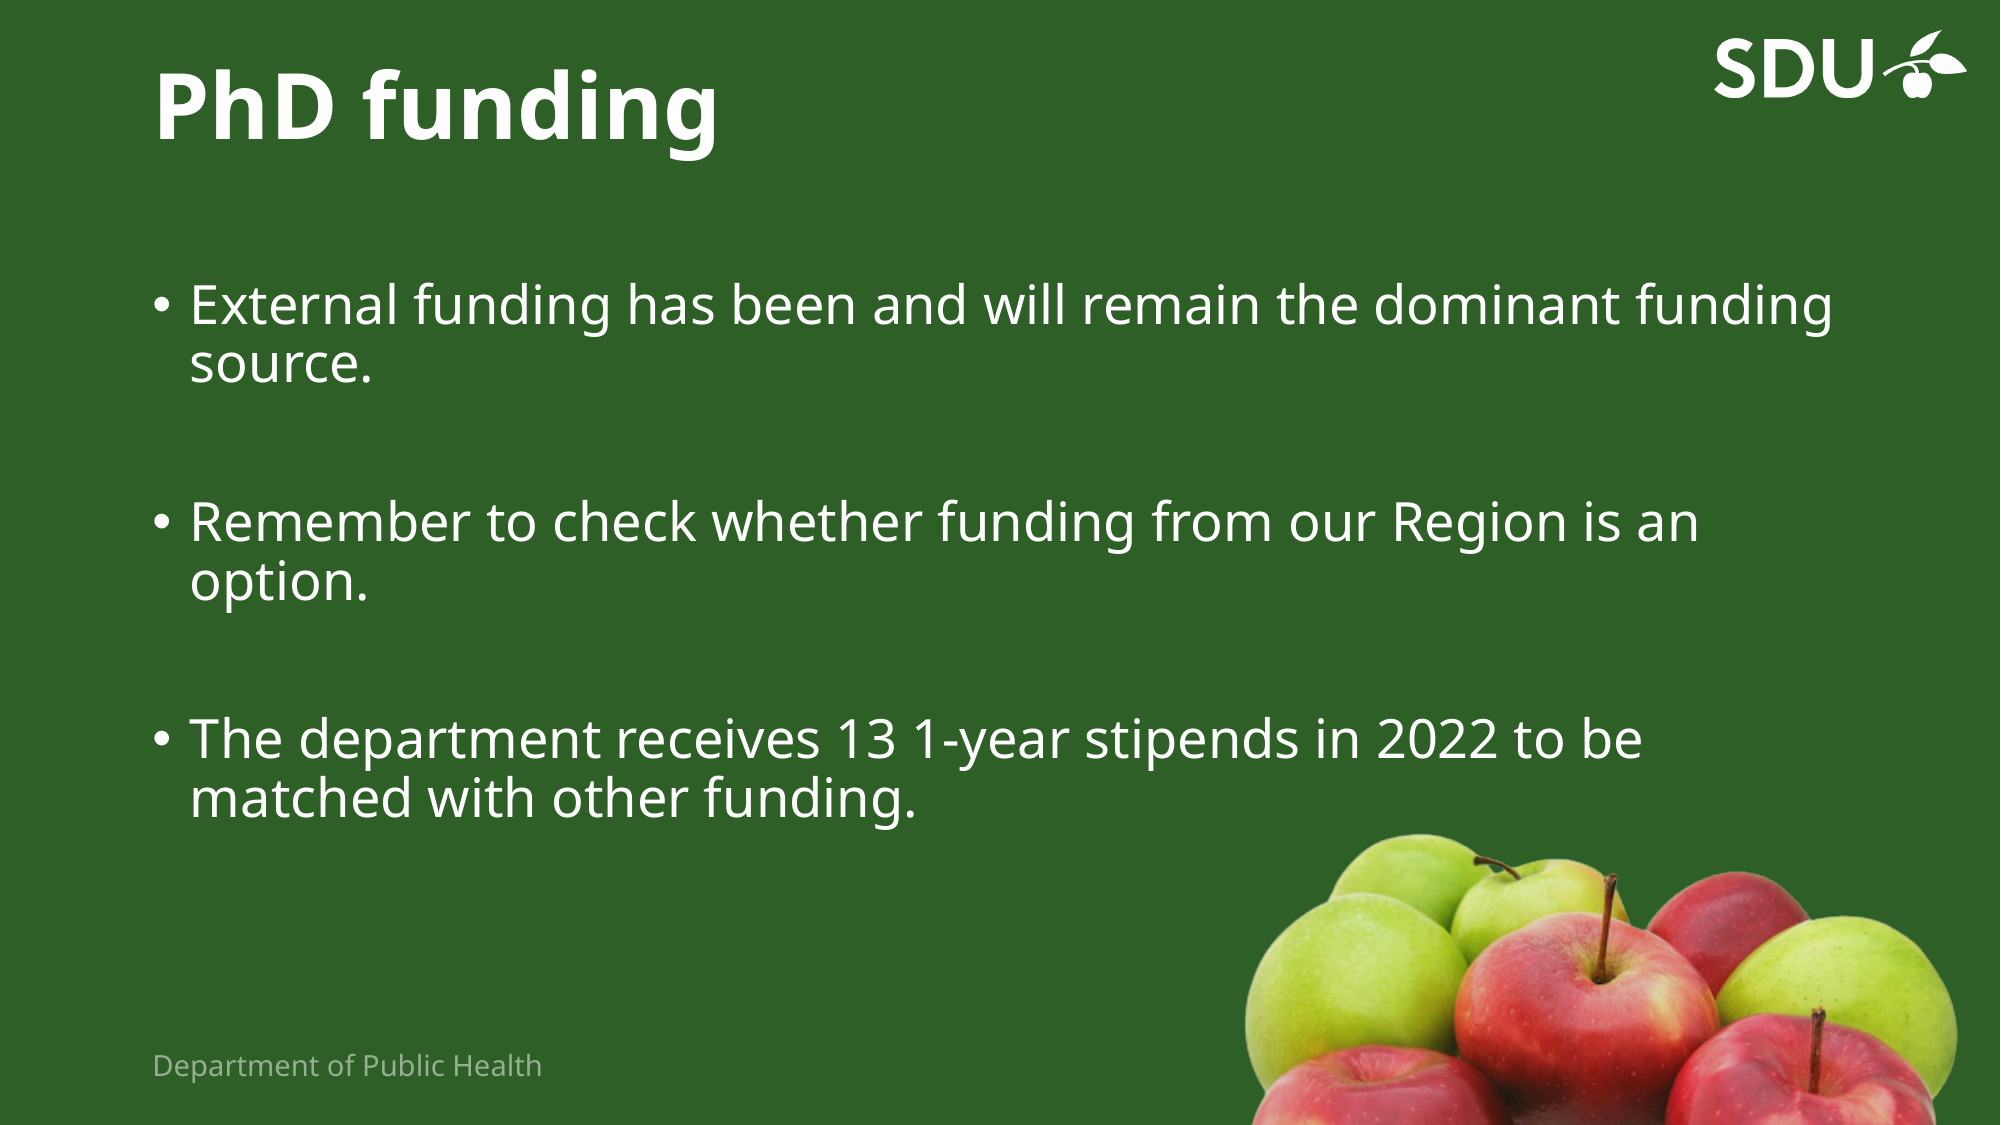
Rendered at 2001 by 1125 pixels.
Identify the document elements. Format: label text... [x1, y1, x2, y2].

picture [1143, 733, 2000, 1125]
picture [1714, 30, 1967, 98]
text_box Department of Public Health [137, 1043, 686, 1087]
text_box PhD funding [137, 1, 1863, 219]
text_box External funding has been and will remain the dominant funding source. Remember to check whether funding from our Region is an option. The department receives 13 1-year stipends in 2022 to be matched with other funding. [137, 219, 1863, 898]
